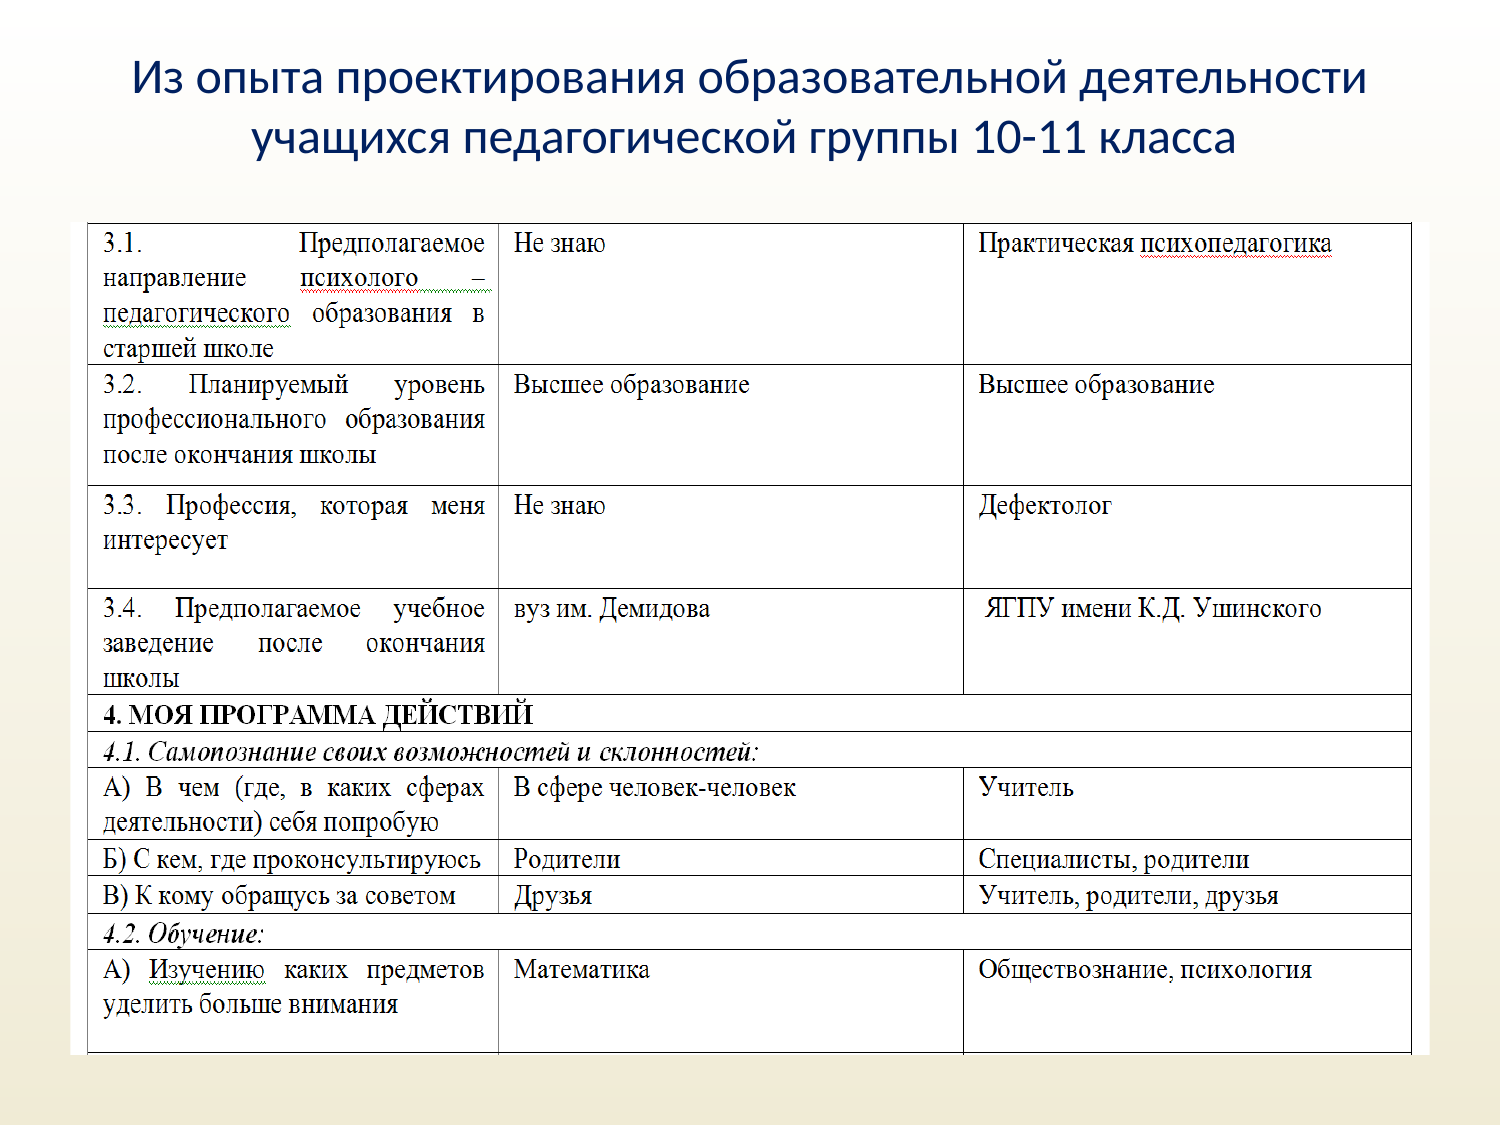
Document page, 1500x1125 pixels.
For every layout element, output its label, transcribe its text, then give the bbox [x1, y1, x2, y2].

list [70, 222, 1430, 1055]
title Из опыта проектирования образовательной деятельности учащихся педагогической группы 10-11 класса [75, 45, 1425, 221]
